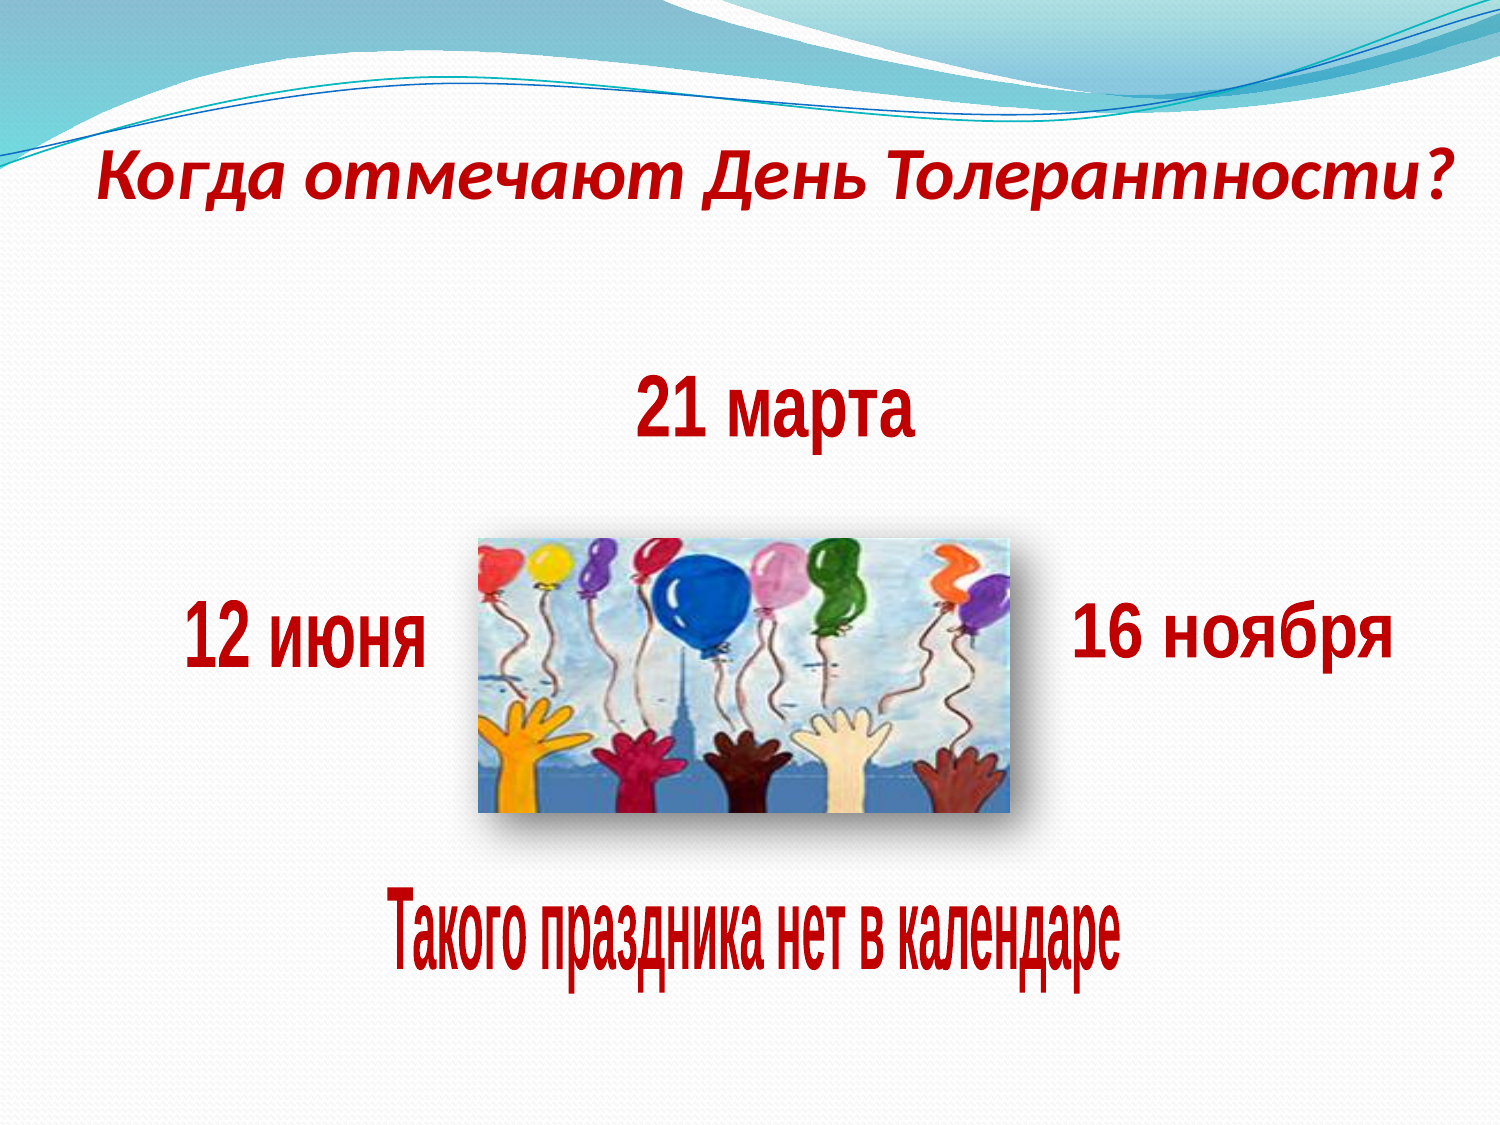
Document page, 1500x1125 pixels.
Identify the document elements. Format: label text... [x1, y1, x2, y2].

title Когда отмечают День Толерантности? [82, 37, 1471, 215]
picture [478, 538, 1011, 813]
